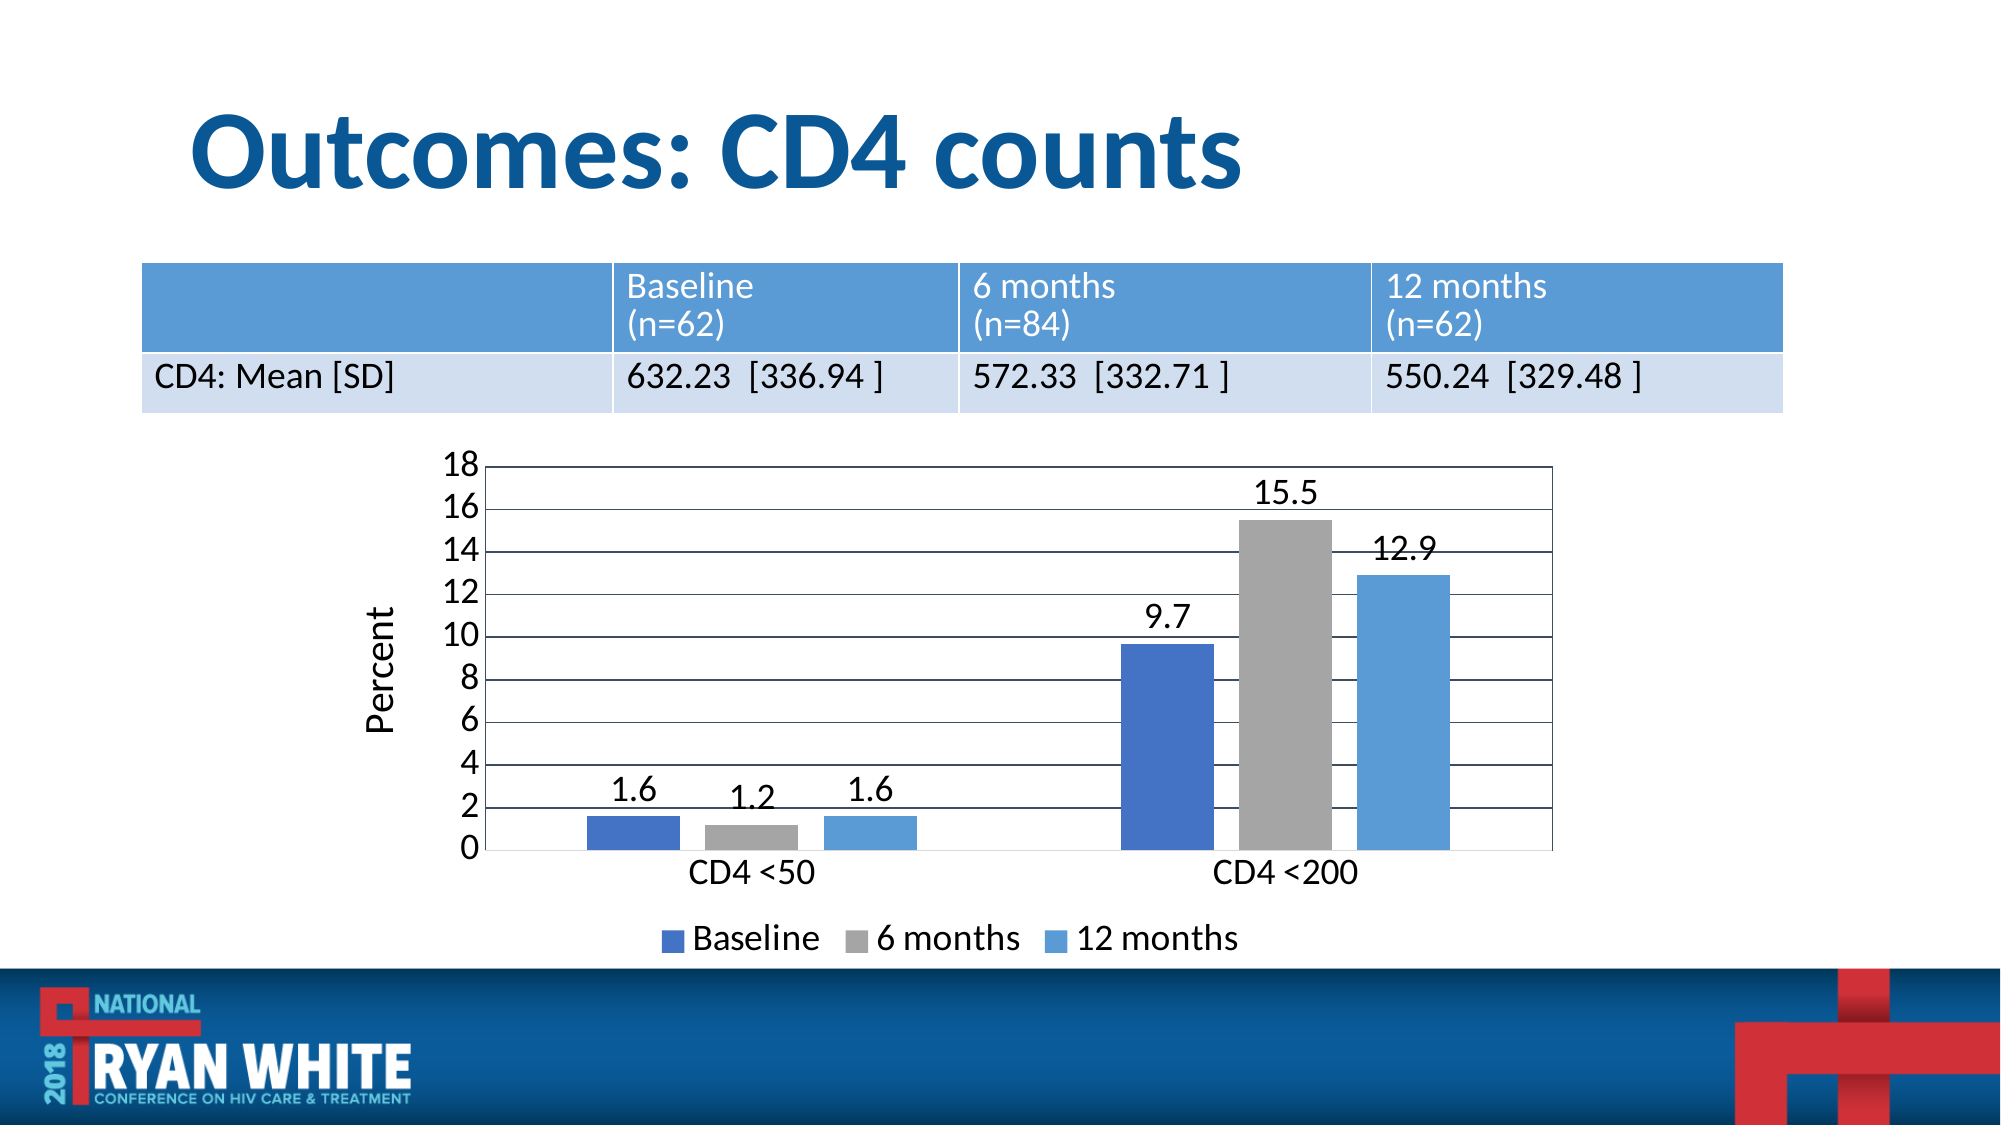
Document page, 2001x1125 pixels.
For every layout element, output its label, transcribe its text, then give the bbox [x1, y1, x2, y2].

title Outcomes: CD4 counts [175, 20, 1826, 284]
table_cell 632.23 [336.94 ] [614, 354, 958, 413]
picture [0, 0, 2001, 1125]
table_cell CD4: Mean [SD] [142, 354, 612, 413]
chart [322, 437, 1578, 968]
table_cell 572.33 [332.71 ] [960, 354, 1371, 413]
table_header 6 months (n=84) [960, 263, 1371, 352]
table_header [142, 263, 612, 352]
table_header 12 months (n=62) [1372, 263, 1783, 352]
table_cell 550.24 [329.48 ] [1372, 354, 1783, 413]
table_header Baseline (n=62) [614, 263, 958, 352]
